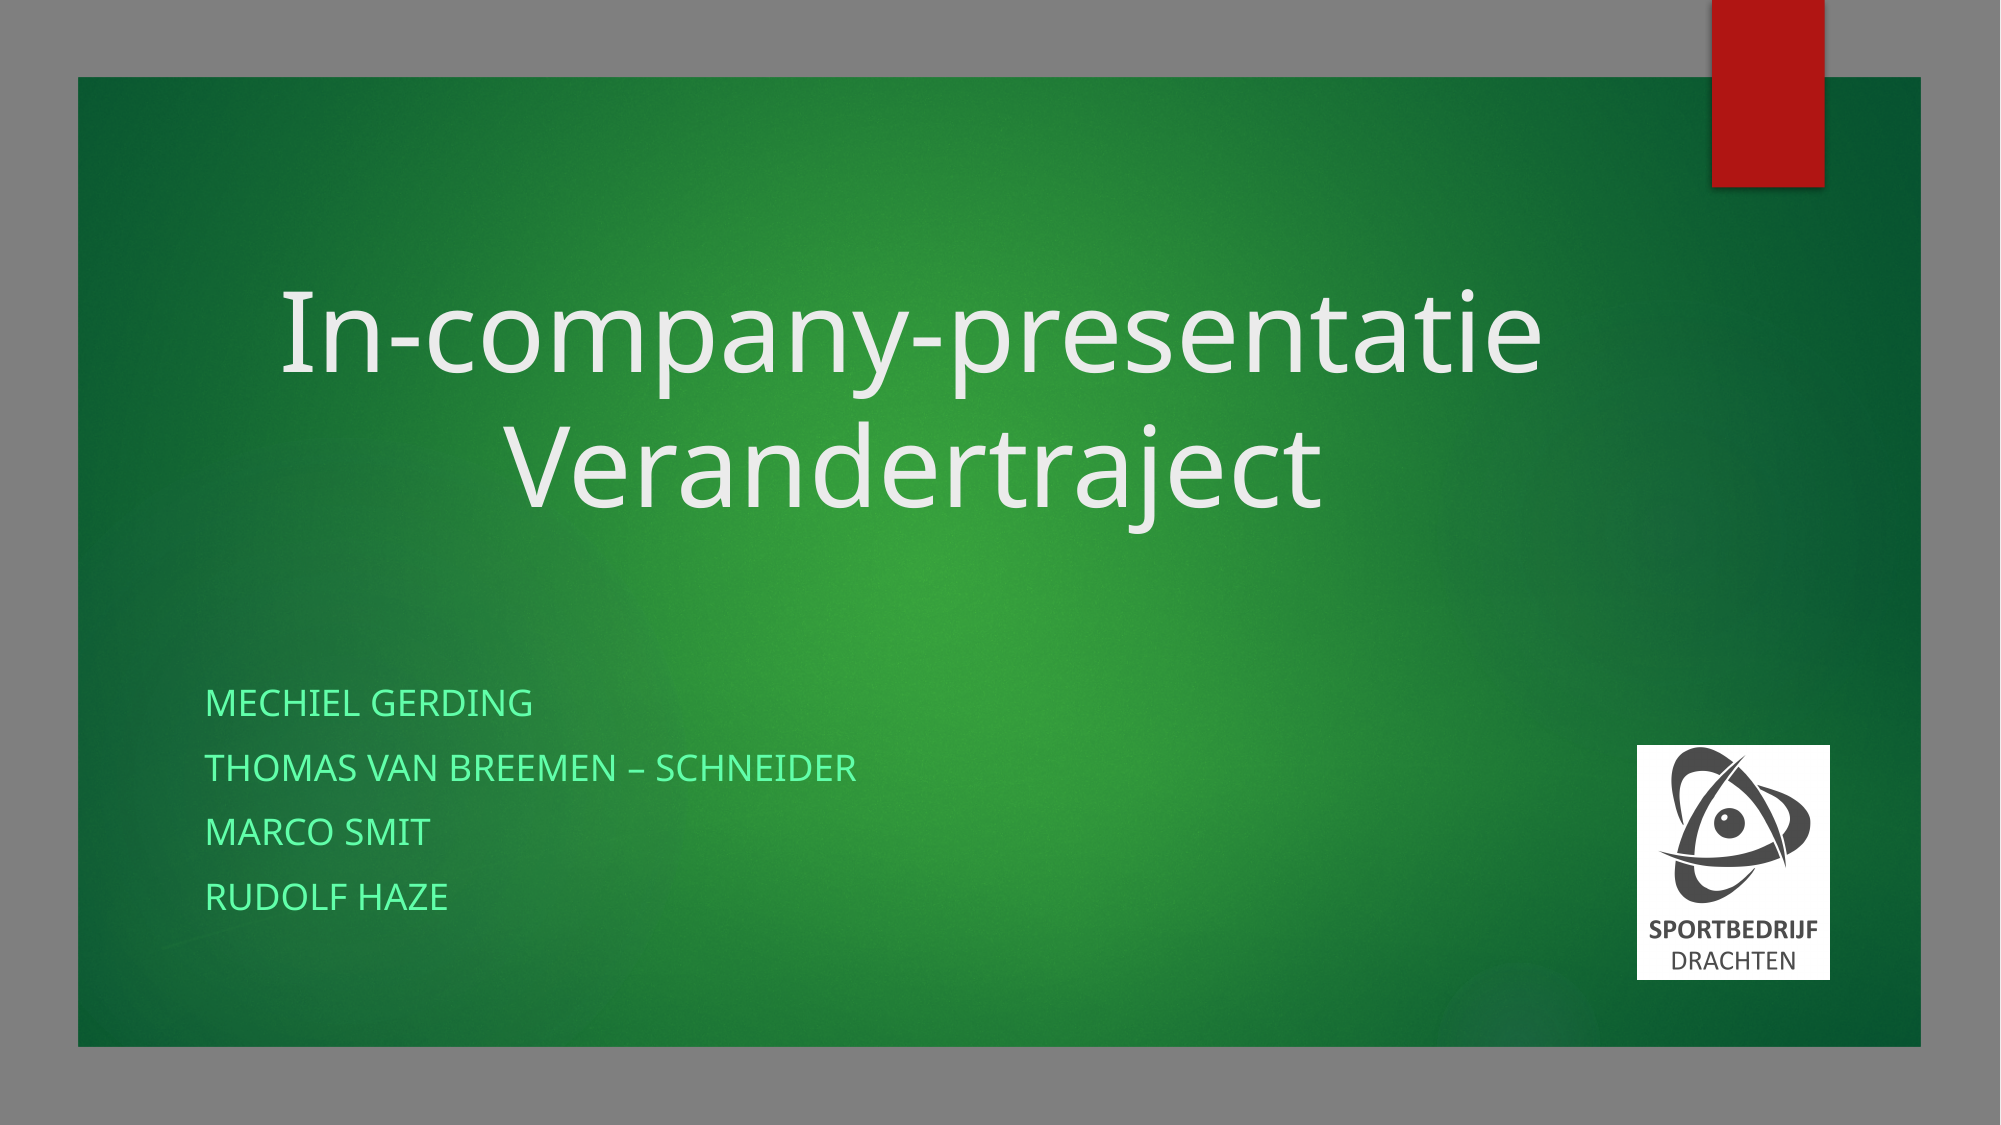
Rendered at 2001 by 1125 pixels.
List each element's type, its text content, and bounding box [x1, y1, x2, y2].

subtitle Mechiel Gerding Thomas van Breemen – Schneider Marco Smit Rudolf Haze [189, 672, 1638, 925]
title In-company-presentatie Verandertraject [189, 233, 1638, 672]
picture [1636, 744, 1831, 980]
